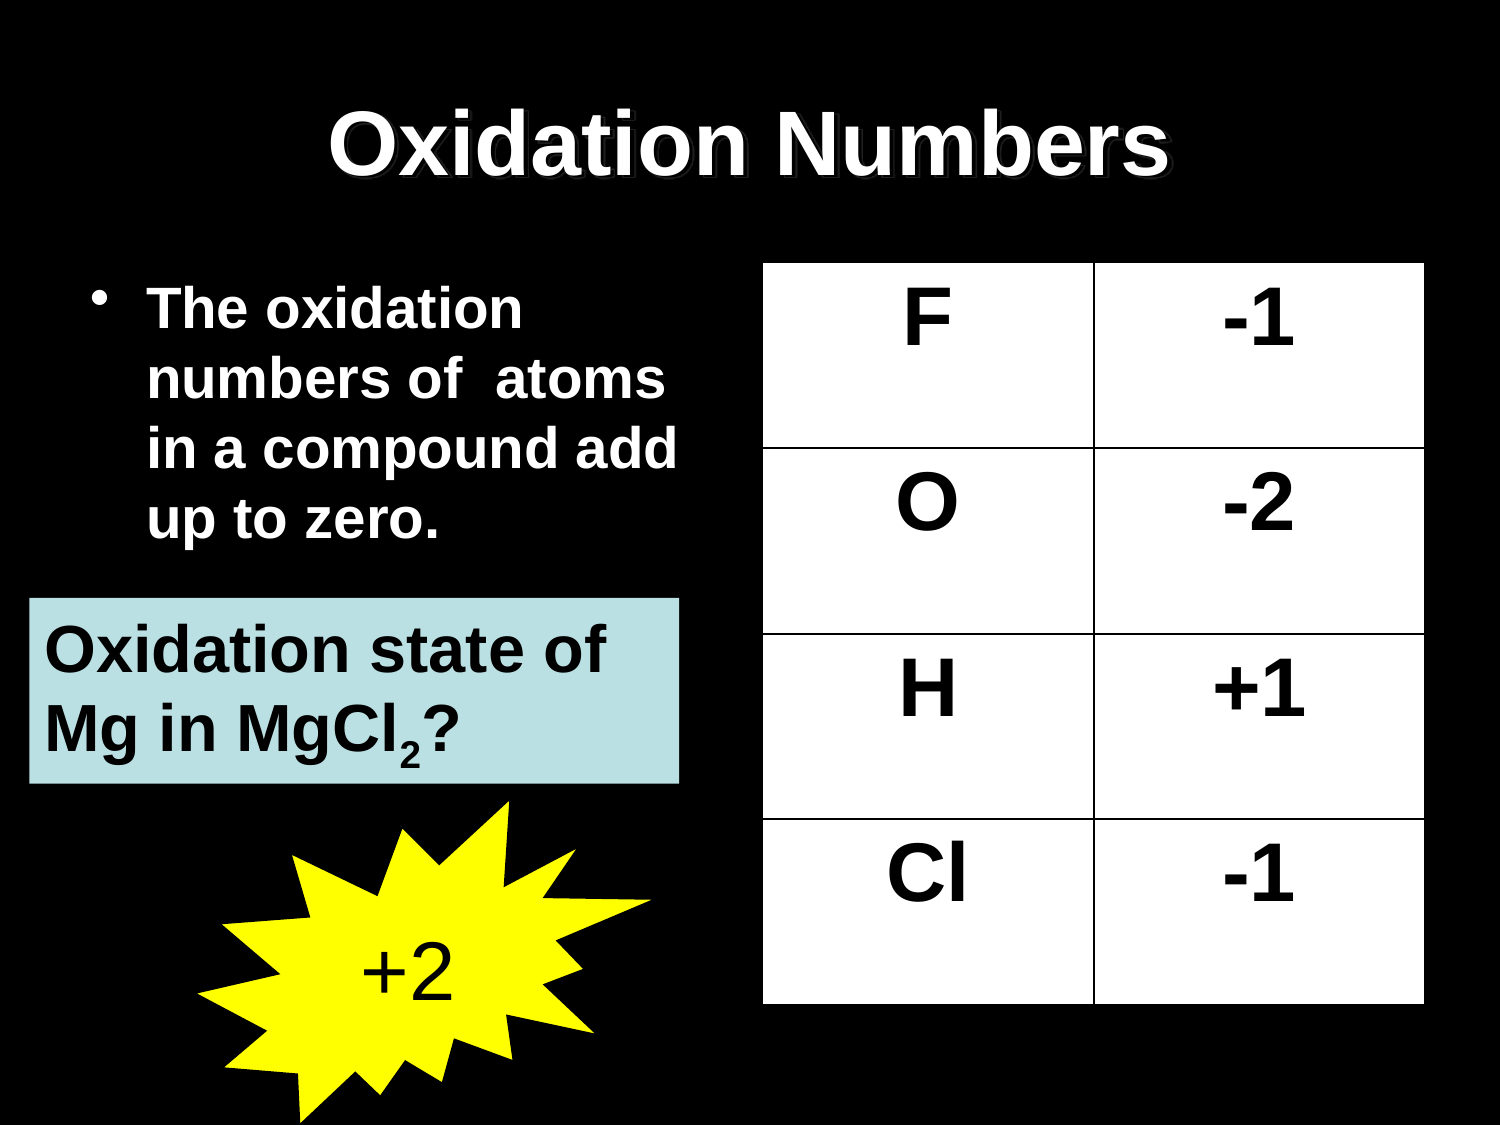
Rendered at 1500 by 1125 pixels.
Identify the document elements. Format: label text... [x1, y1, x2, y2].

table_cell +1 [1095, 635, 1424, 818]
table_header F [763, 263, 1093, 447]
table_cell H [763, 635, 1093, 818]
table_cell -2 [1095, 449, 1424, 633]
table_header -1 [1095, 263, 1424, 447]
table_cell O [763, 449, 1093, 633]
table_cell -1 [1095, 820, 1424, 1004]
text_box +2 [194, 798, 656, 1125]
text_box Oxidation state of Mg in MgCl2? [29, 597, 680, 784]
list The oxidation numbers of atoms in a compound add up to zero. [75, 262, 738, 1005]
table_cell Cl [763, 820, 1093, 1004]
title Oxidation Numbers [75, 45, 1425, 233]
